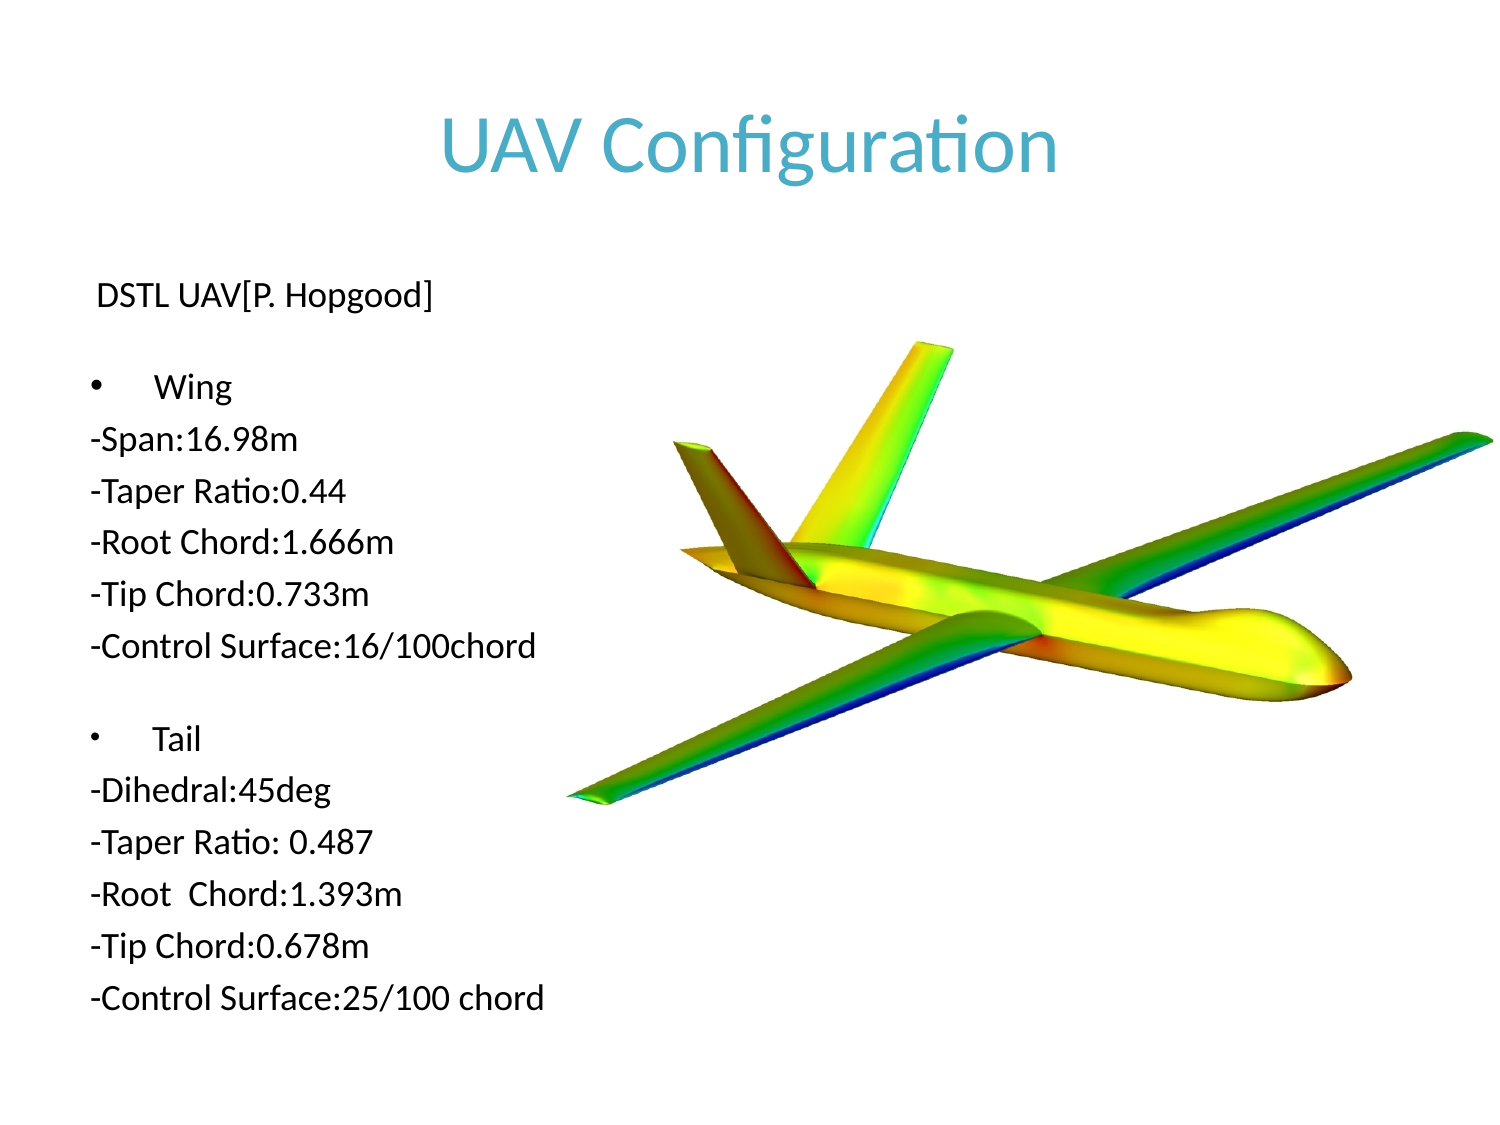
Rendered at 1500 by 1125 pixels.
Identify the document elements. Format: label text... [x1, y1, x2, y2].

picture [562, 335, 1500, 811]
title UAV Configuration [75, 45, 1425, 233]
list DSTL UAV[P. Hopgood] Wing -Span:16.98m -Taper Ratio:0.44 -Root Chord:1.666m -Tip Chord:0.733m -Control Surface:16/100chord Tail -Dihedral:45deg -Taper Ratio: 0.487 -Root Chord:1.393m -Tip Chord:0.678m -Control Surface:25/100 chord [75, 262, 1425, 1075]
